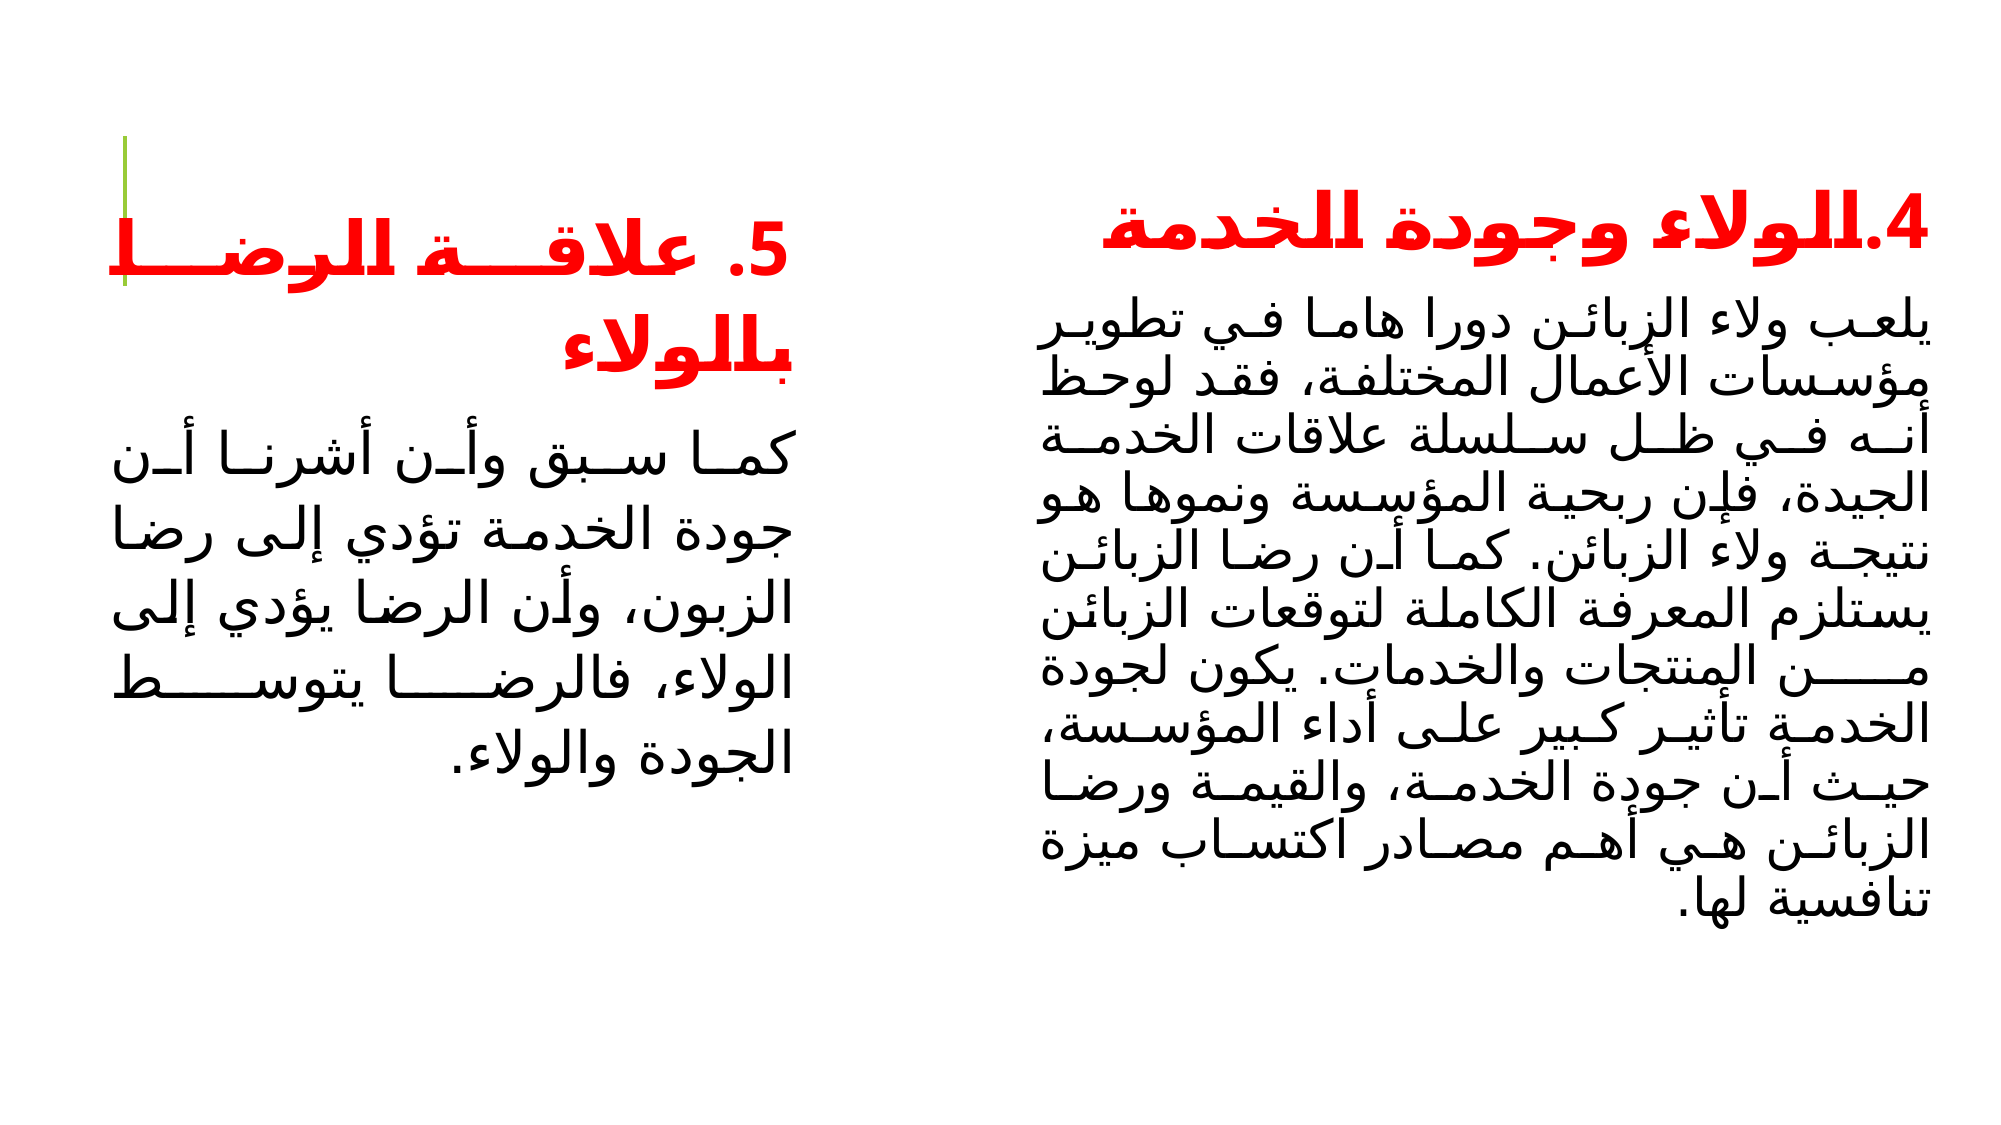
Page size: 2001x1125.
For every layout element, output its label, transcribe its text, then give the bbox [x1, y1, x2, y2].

text_box 5. علاقة الرضا بالولاء كما سبق وأن أشرنا أن جودة الخدمة تؤدي إلى رضا الزبون، وأن الرضا يؤدي إلى الولاء، فالرضا يتوسط الجودة والولاء. [96, 186, 826, 961]
list 4. الولاء وجودة الخدمة يلعب ولاء الزبائن دورا هاما في تطوير مؤسسات الأعمال المختلفة، فقد لوحظ أنه في ظل سلسلة علاقات الخدمة الجيدة، فإن ربحية المؤسسة ونموها هو نتيجة ولاء الزبائن. كما أن رضا الزبائن يستلزم المعرفة الكاملة لتوقعات الزبائن من المنتجات والخدمات. يكون لجودة الخدمة تأثير كبير على أداء المؤسسة، حيث أن جودة الخدمة، والقيمة ورضا الزبائن هي أهم مصادر اكتساب ميزة تنافسية لها. [1032, 174, 1940, 1035]
